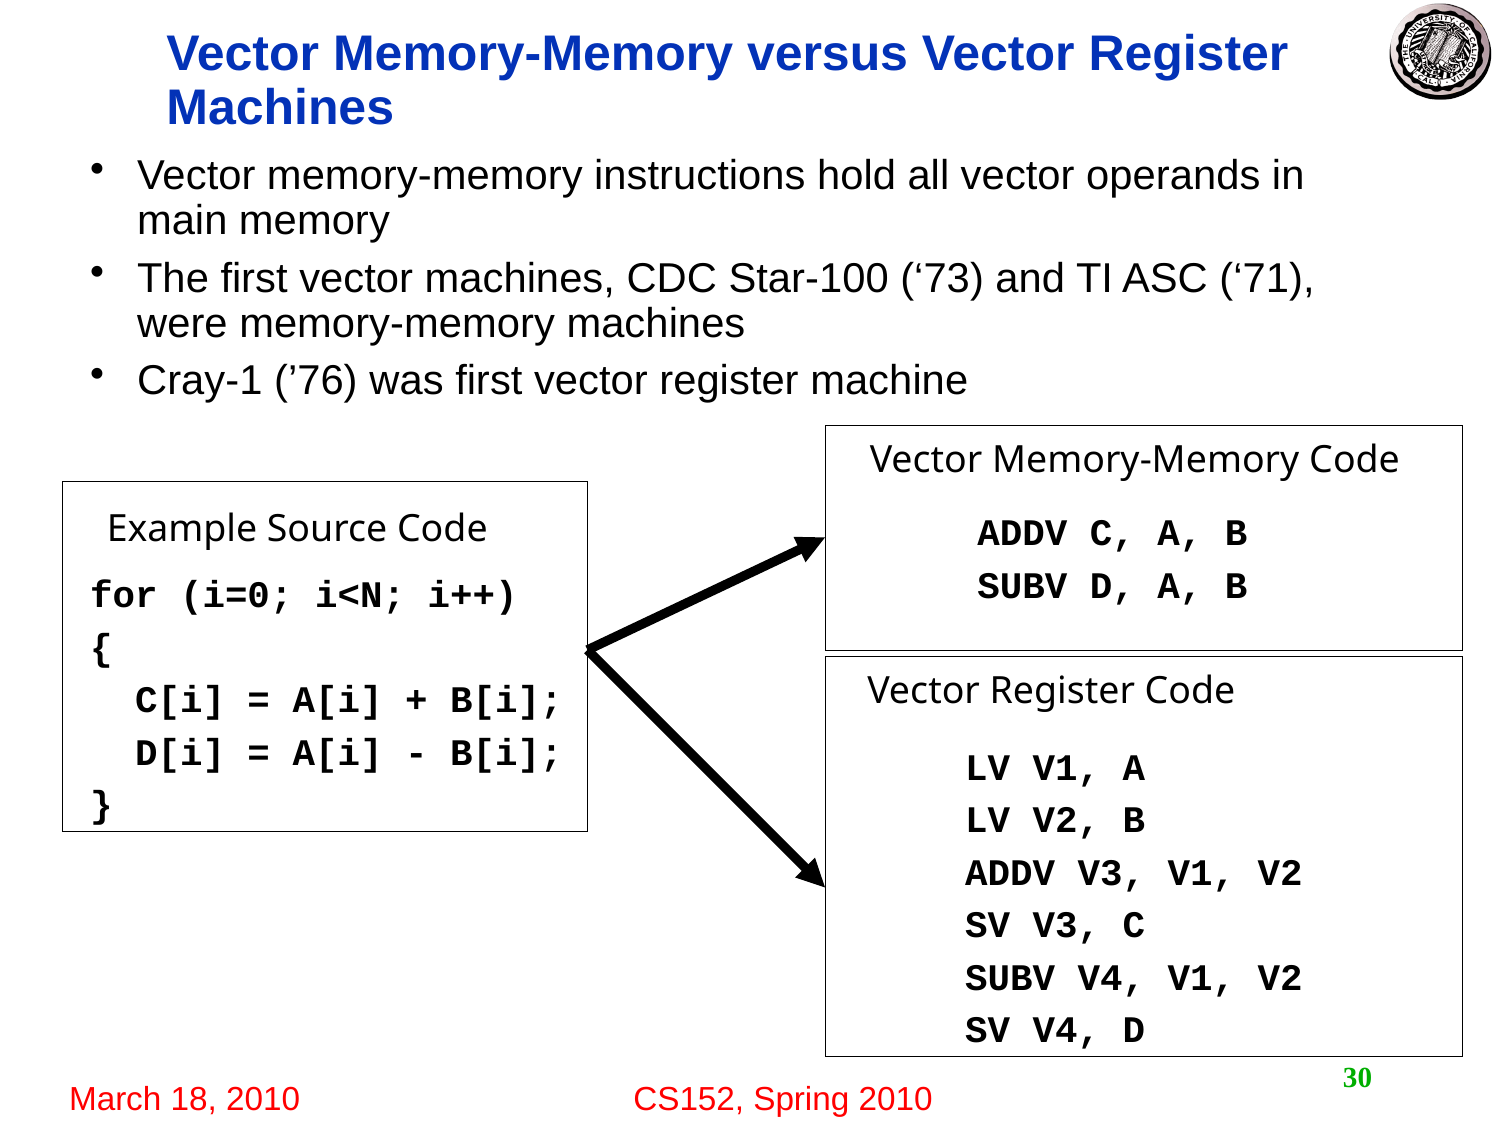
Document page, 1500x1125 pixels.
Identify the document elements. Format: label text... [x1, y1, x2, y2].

picture [1388, 0, 1500, 103]
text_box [62, 480, 582, 837]
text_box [587, 649, 1463, 1063]
list Vector memory-memory instructions hold all vector operands in main memory The first vector machines, CDC Star-100 (‘73) and TI ASC (‘71), were memory-memory machines Cray-1 (’76) was first vector register machine [74, 0, 1388, 479]
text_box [587, 424, 1463, 649]
slide_number 30 [1074, 1070, 1388, 1101]
